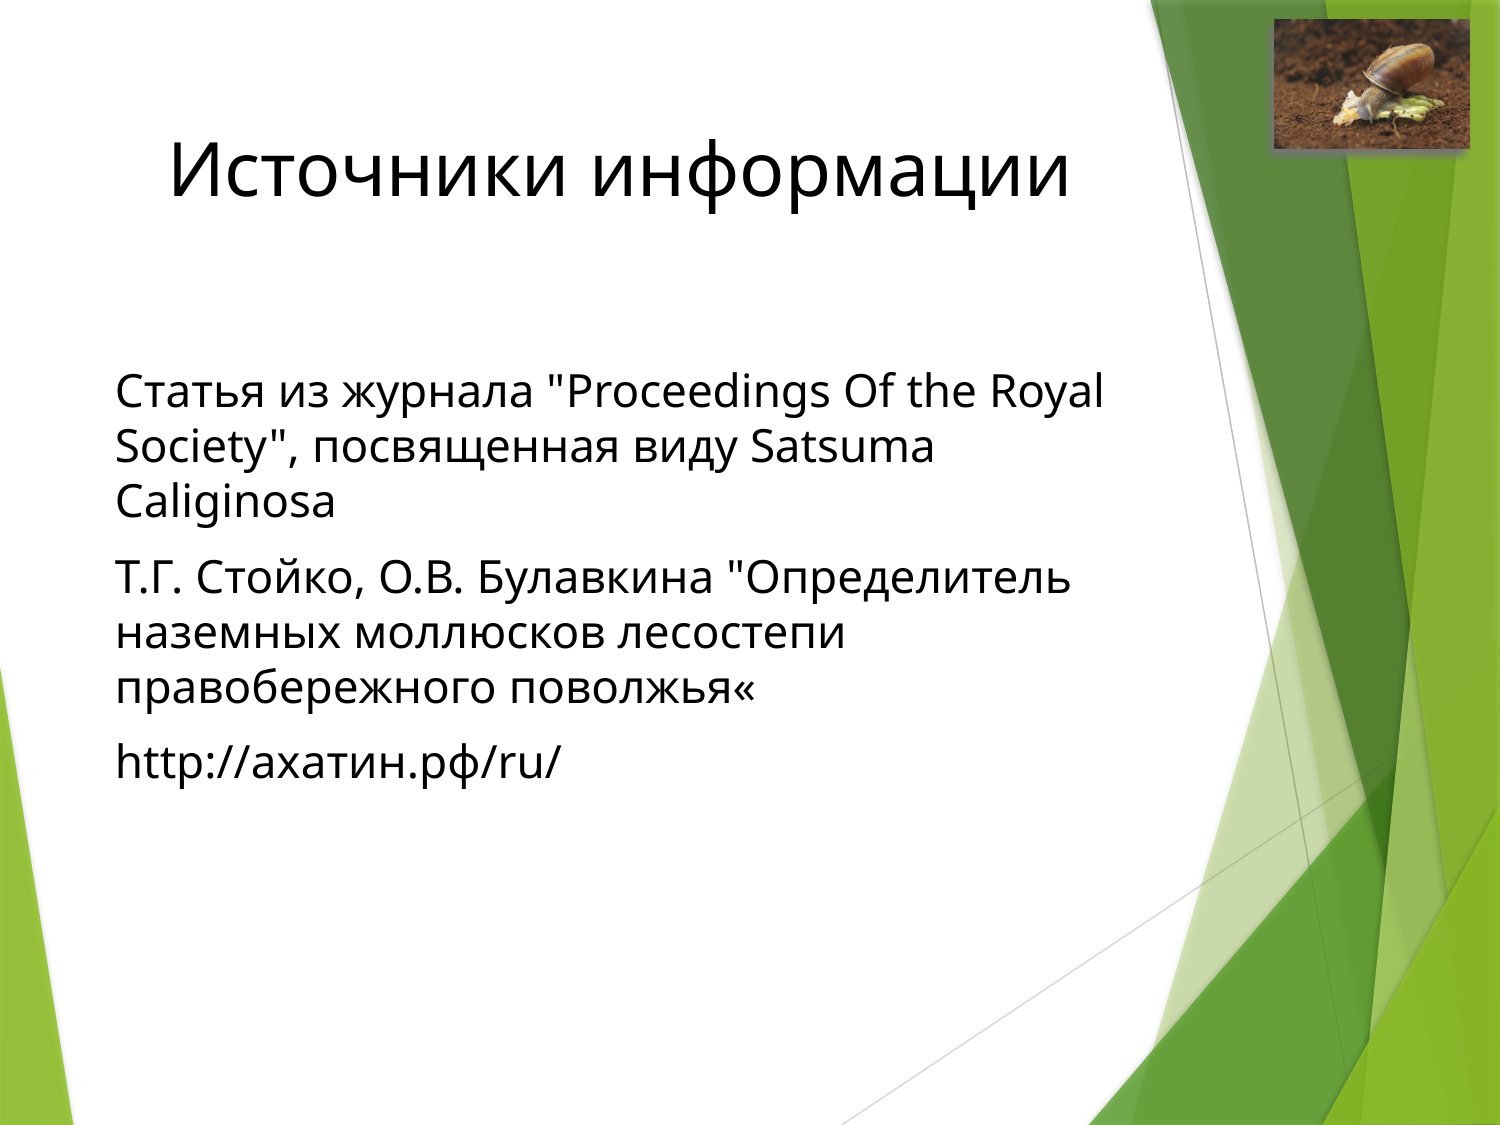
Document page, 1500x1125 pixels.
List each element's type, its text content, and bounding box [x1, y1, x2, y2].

list Статья из журнала "Proceedings Of the Royal Society", посвященная виду Satsuma Caliginosa Т.Г. Стойко, О.В. Булавкина "Определитель наземных моллюсков лесостепи правобережного поволжья« http://ахатин.рф/ru/ [99, 354, 1142, 992]
title Источники информации [99, 113, 1142, 269]
picture [1274, 19, 1470, 149]
